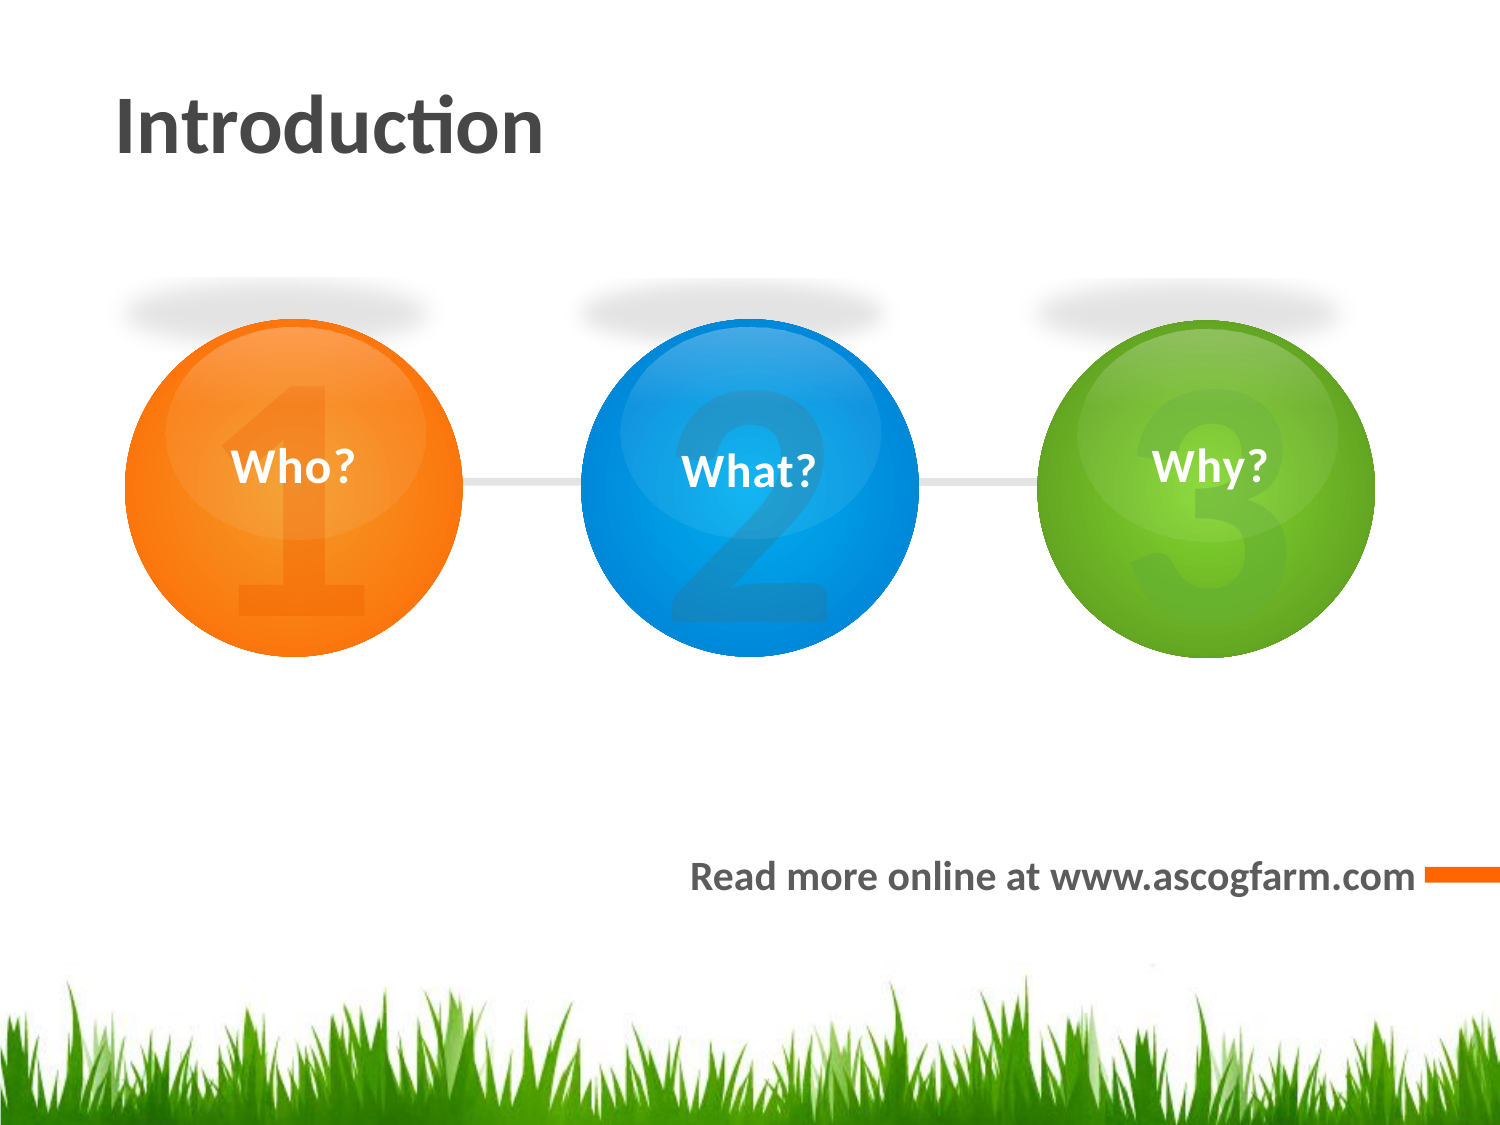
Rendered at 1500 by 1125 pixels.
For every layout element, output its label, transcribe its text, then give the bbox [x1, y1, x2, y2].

text_box Read more online at www.ascogfarm.com [123, 841, 1432, 907]
text_box Introduction [99, 62, 1400, 179]
picture [0, 962, 1500, 1125]
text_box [581, 260, 919, 706]
text_box [1423, 865, 1500, 885]
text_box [124, 255, 463, 700]
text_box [1037, 260, 1376, 705]
